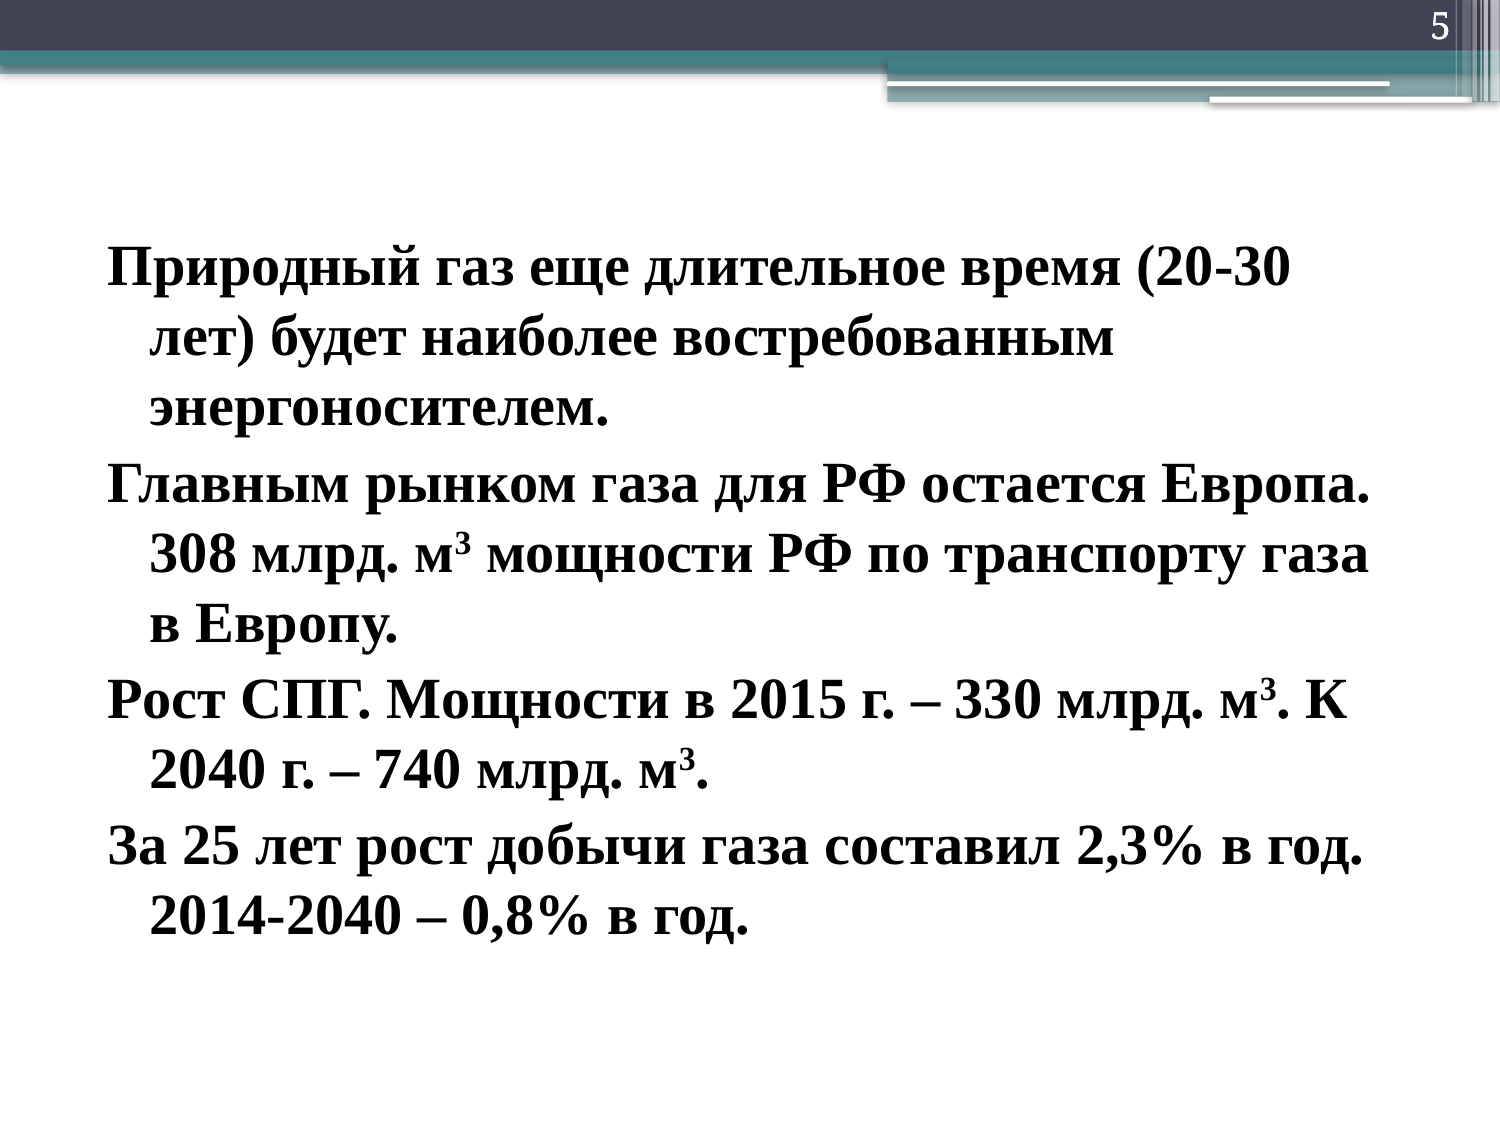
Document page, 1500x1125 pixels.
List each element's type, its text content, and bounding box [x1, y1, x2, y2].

text_box 5 [1340, 0, 1466, 61]
list Природный газ еще длительное время (20-30 лет) будет наиболее востребованным энергоносителем. Главным рынком газа для РФ остается Европа. 308 млрд. м3 мощности РФ по транспорту газа в Европу. Рост СПГ. Мощности в 2015 г. – 330 млрд. м3. К 2040 г. – 740 млрд. м3. За 25 лет рост добычи газа составил 2,3% в год. 2014-2040 – 0,8% в год. [74, 219, 1426, 1079]
